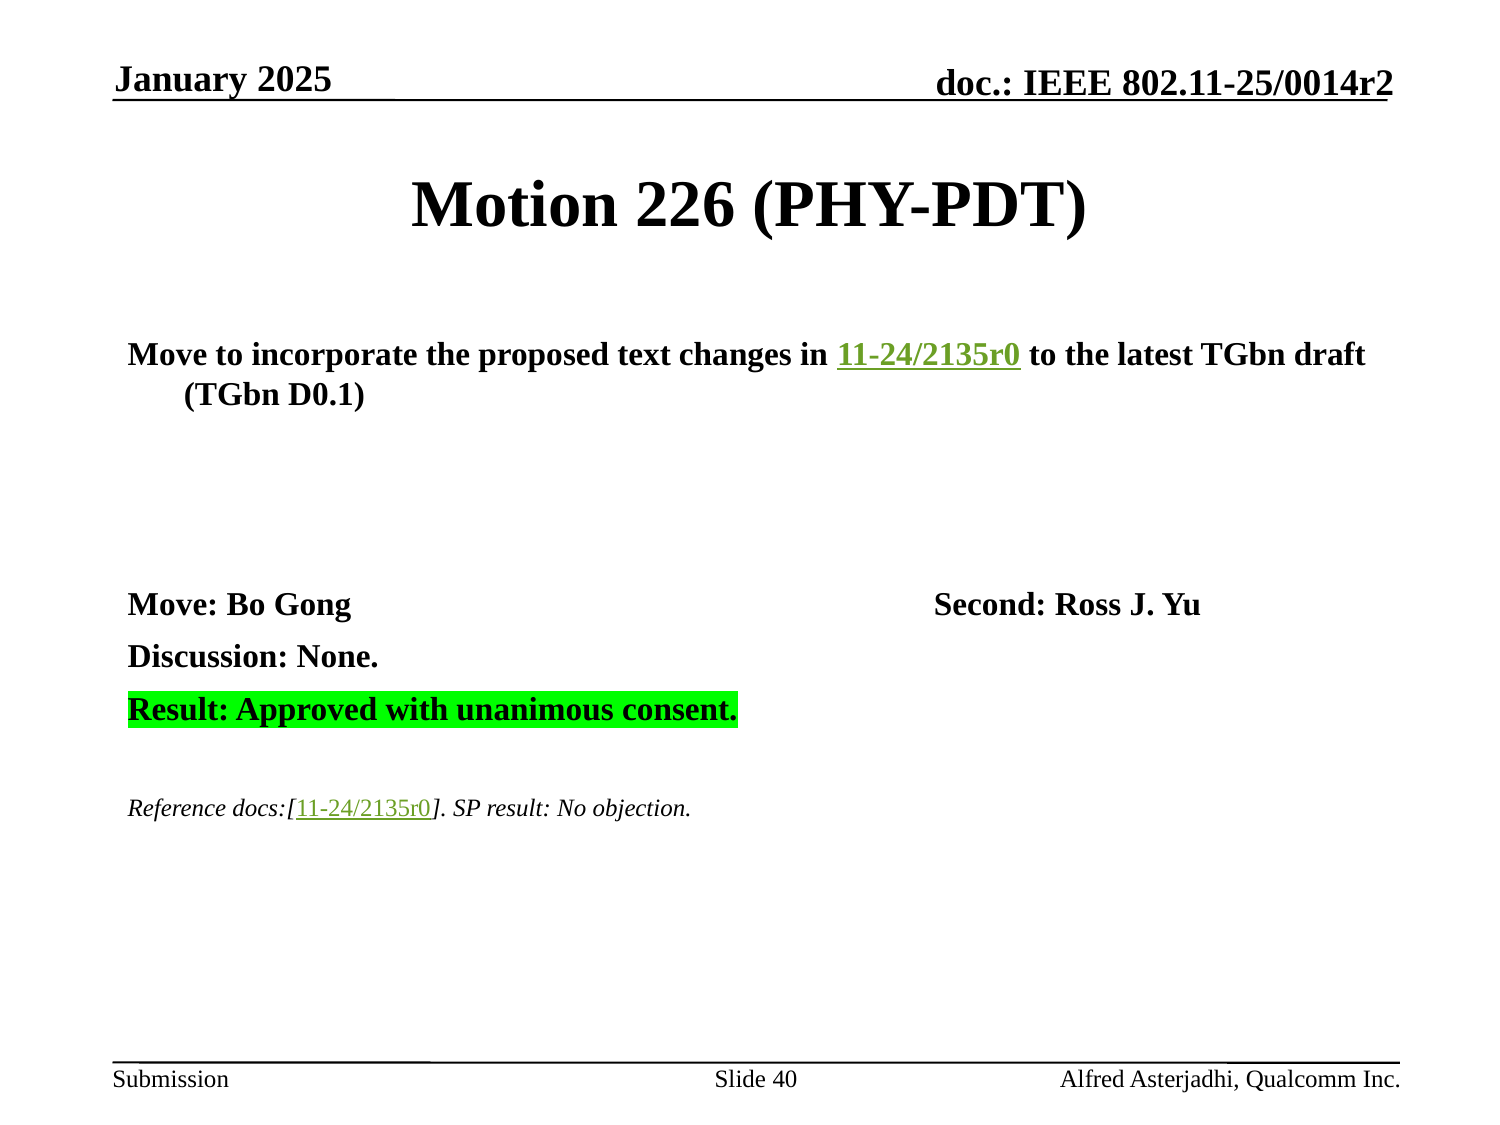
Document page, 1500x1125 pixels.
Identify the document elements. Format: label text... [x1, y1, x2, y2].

title Motion 226 (PHY-PDT) [112, 112, 1388, 288]
footer Alfred Asterjadhi, Qualcomm Inc. [878, 1061, 1402, 1093]
list Move to incorporate the proposed text changes in 11-24/2135r0 to the latest TGbn draft (TGbn D0.1) Move: Bo Gong Second: Ross J. Yu Discussion: None. Result: Approved with unanimous consent. Reference docs:[11-24/2135r0]. SP result: No objection. [112, 324, 1388, 1000]
slide_number Slide 40 [712, 1061, 800, 1123]
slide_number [114, 54, 423, 100]
